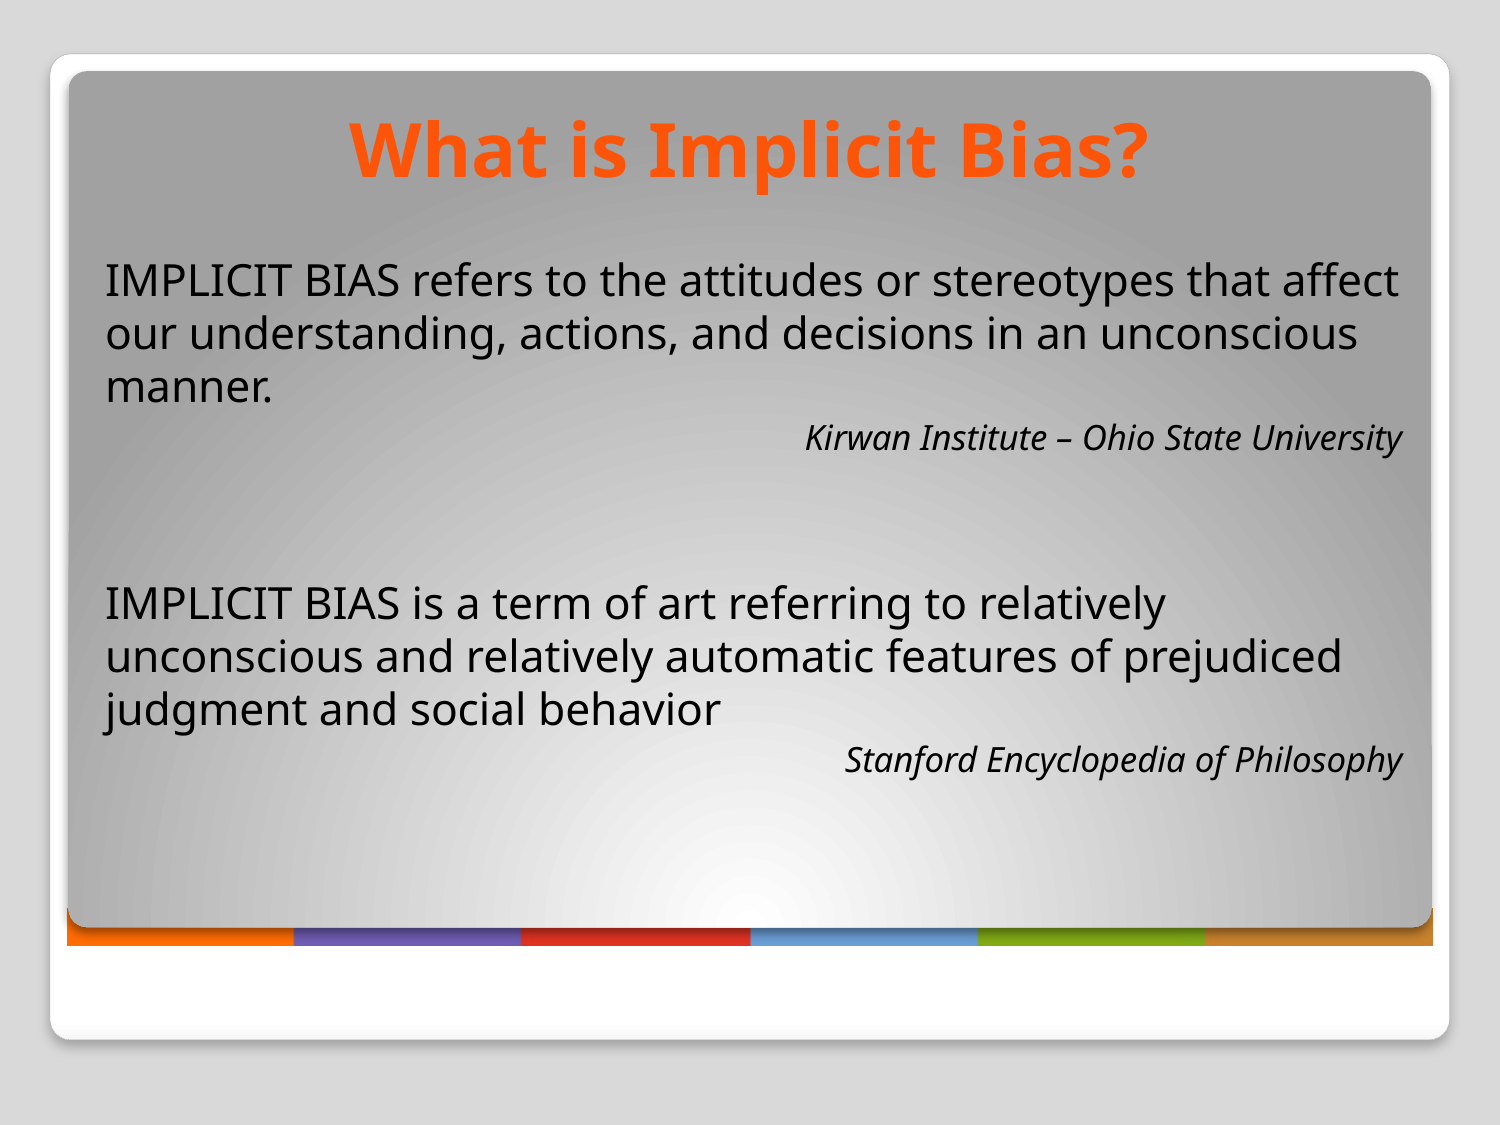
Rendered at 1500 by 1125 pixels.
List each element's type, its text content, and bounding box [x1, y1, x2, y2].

picture [67, 908, 1433, 946]
list IMPLICIT BIAS refers to the attitudes or stereotypes that affect our understanding, actions, and decisions in an unconscious manner. Kirwan Institute – Ohio State University IMPLICIT BIAS is a term of art referring to relatively unconscious and relatively automatic features of prejudiced judgment and social behavior Stanford Encyclopedia of Philosophy [75, 237, 1418, 900]
title What is Implicit Bias? [75, 87, 1425, 200]
